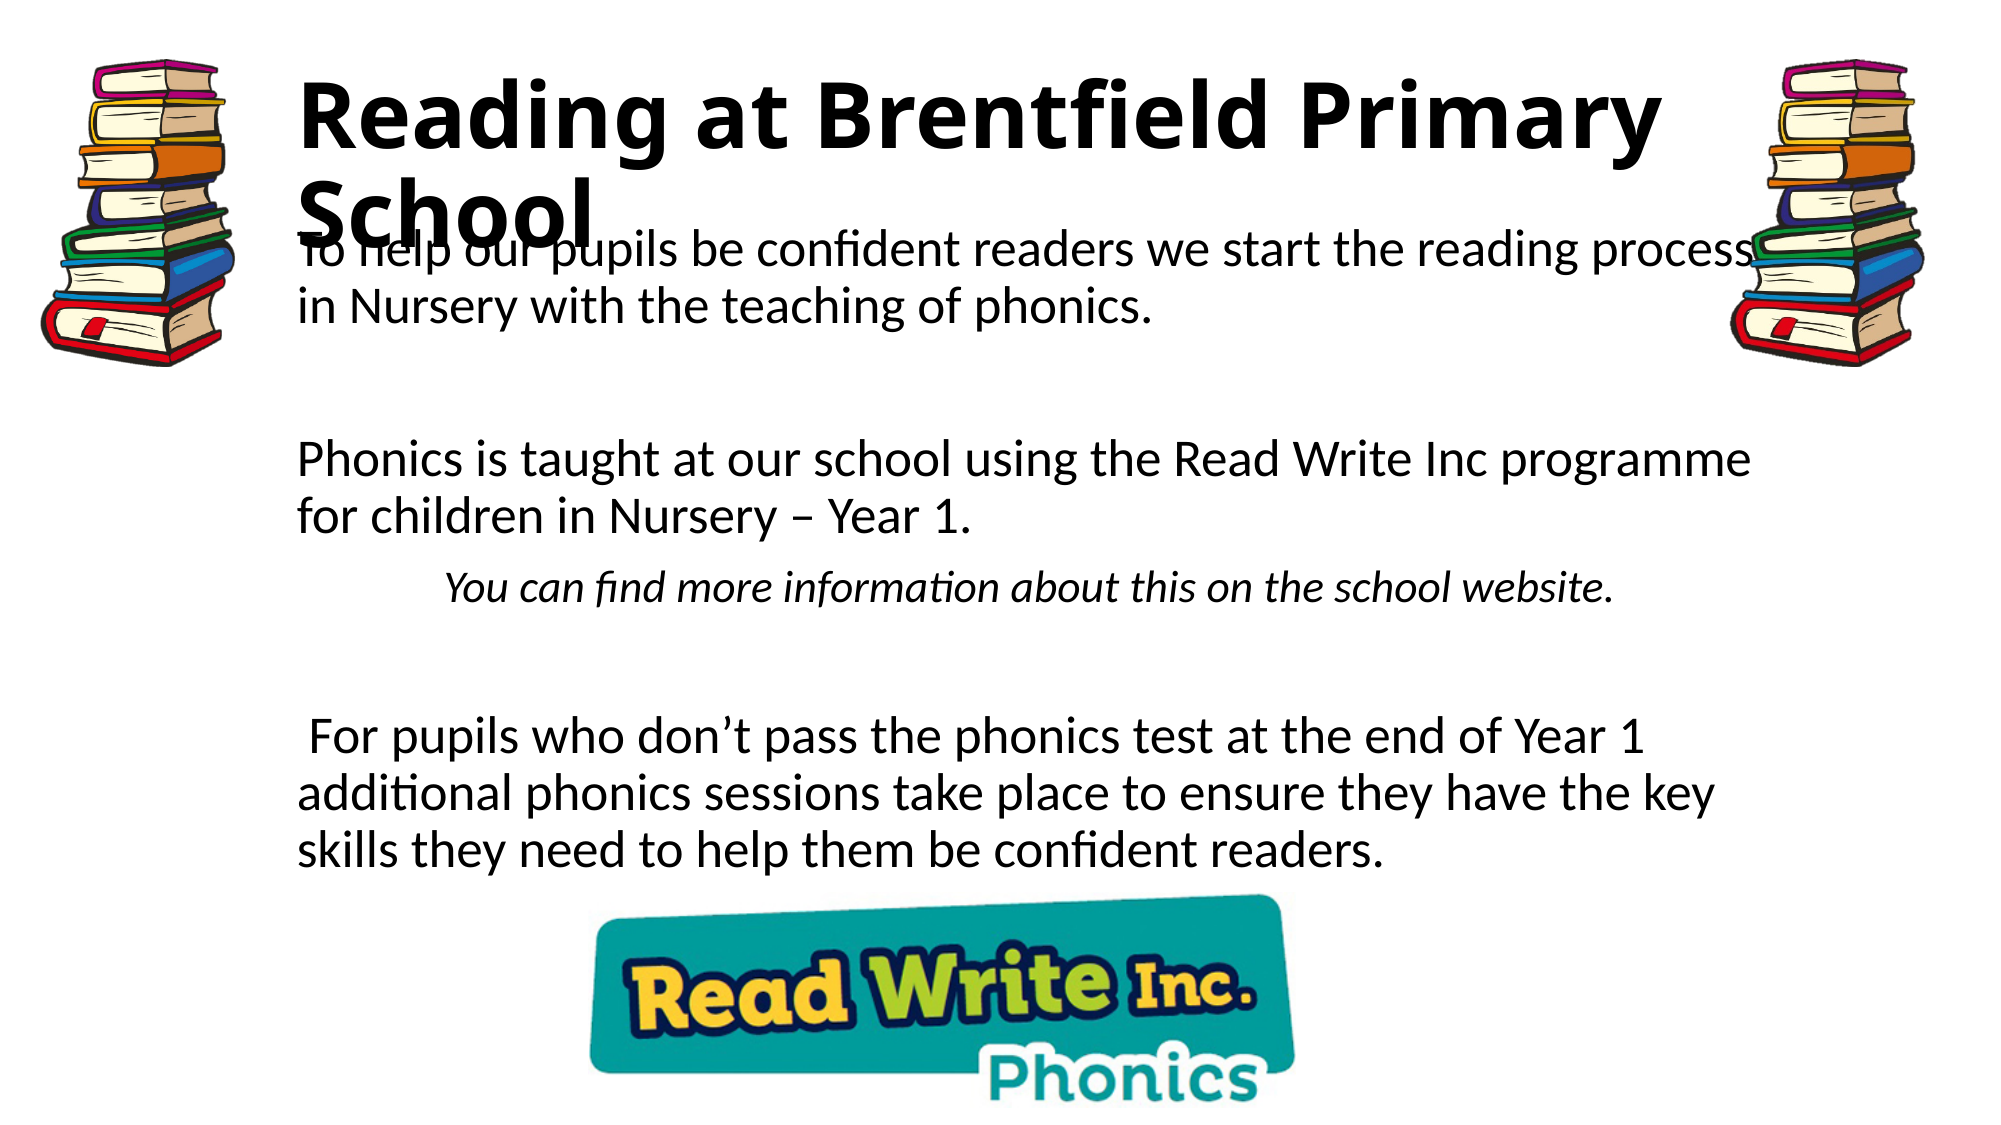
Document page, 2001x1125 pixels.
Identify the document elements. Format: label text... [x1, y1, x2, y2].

picture [588, 892, 1296, 1108]
picture [1654, 59, 2000, 367]
list To help our pupils be confident readers we start the reading process in Nursery with the teaching of phonics. Phonics is taught at our school using the Read Write Inc programme for children in Nursery – Year 1. You can find more information about this on the school website. For pupils who don’t pass the phonics test at the end of Year 1 additional phonics sessions take place to ensure they have the key skills they need to help them be confident readers. [281, 213, 1789, 893]
picture [0, 59, 311, 367]
title Reading at Brentfield Primary School [311, 59, 1654, 213]
